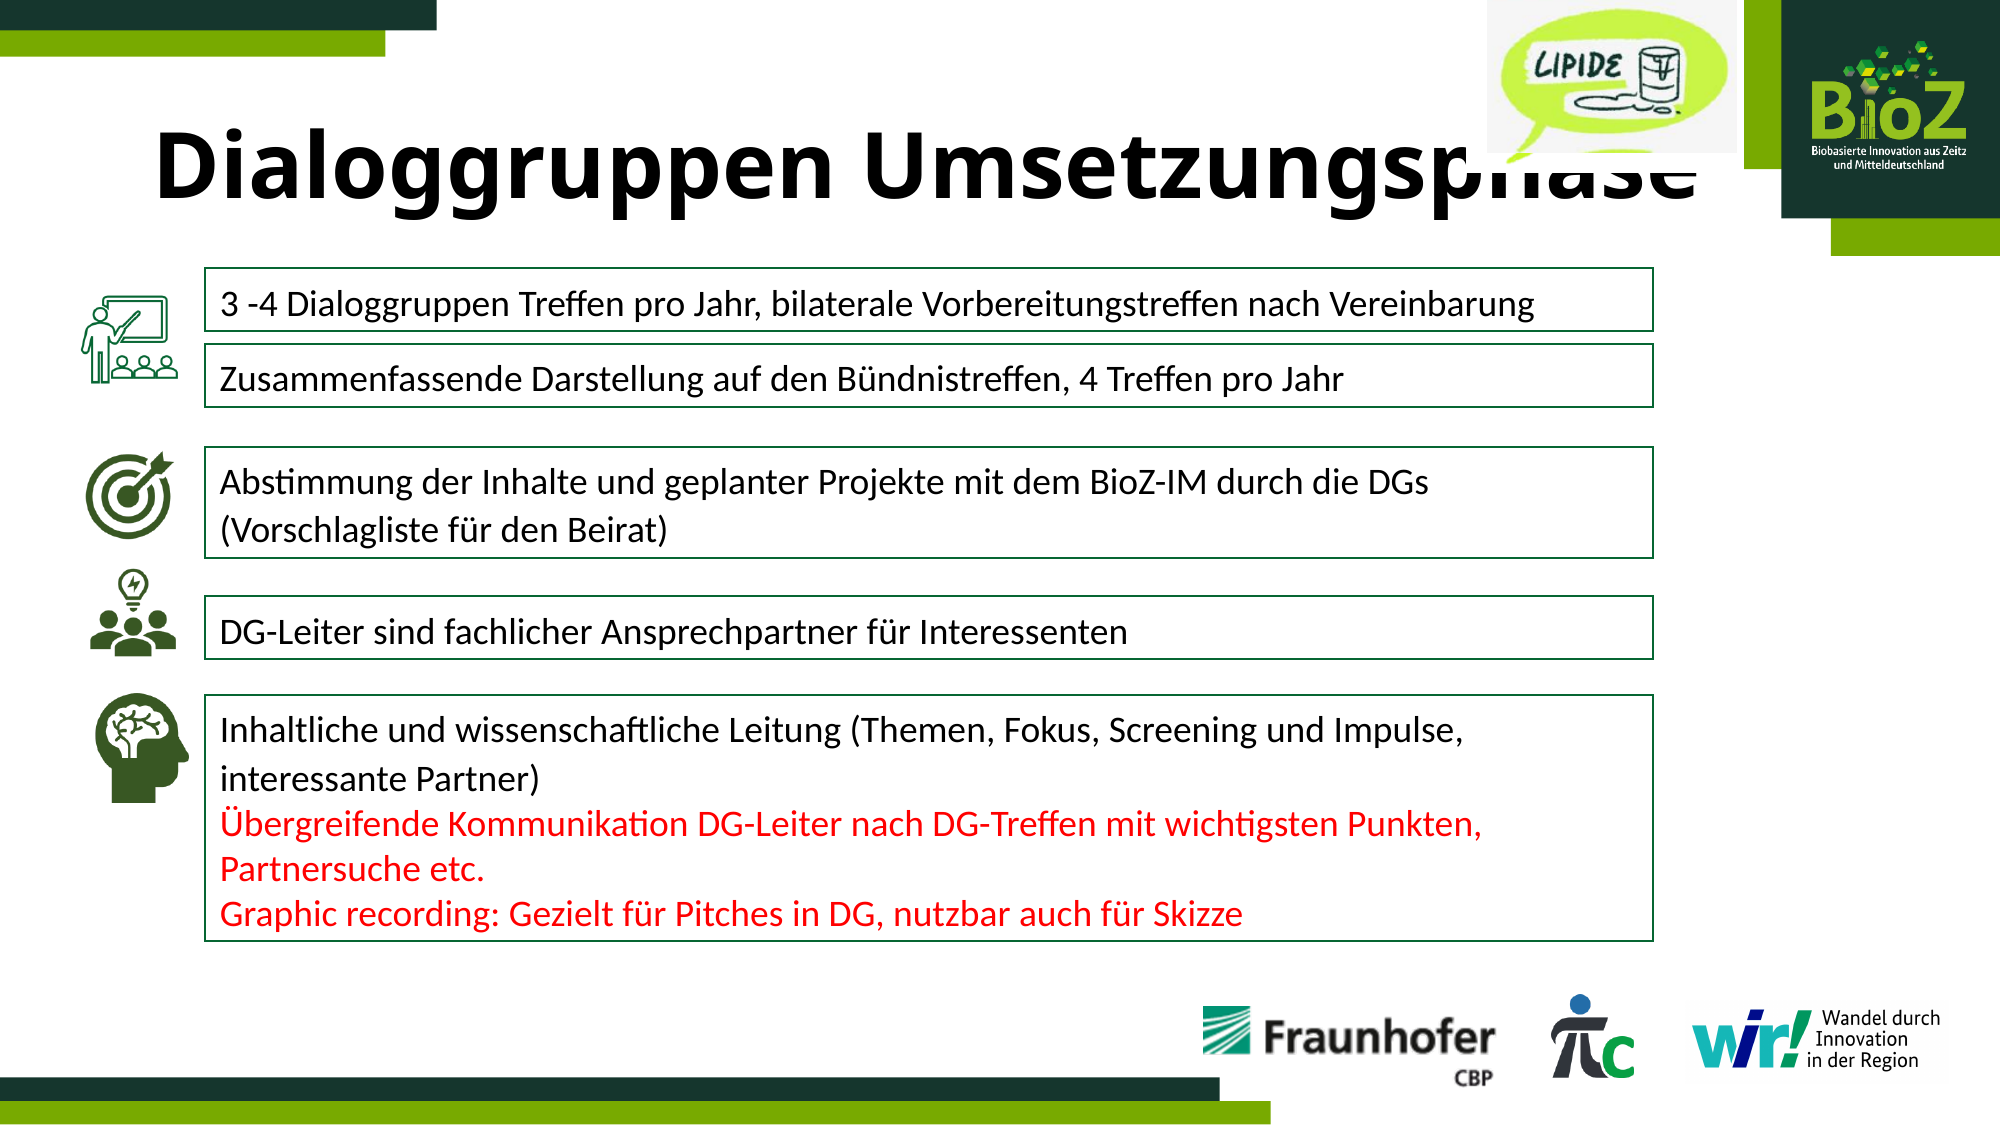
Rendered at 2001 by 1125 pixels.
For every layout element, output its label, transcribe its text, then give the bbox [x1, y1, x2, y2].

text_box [76, 267, 1654, 406]
picture [1203, 1006, 1501, 1089]
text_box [76, 560, 1654, 669]
picture [1812, 41, 1966, 169]
picture [1551, 994, 1634, 1078]
title Dialoggruppen Umsetzungsphase [137, 59, 1721, 278]
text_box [76, 682, 1654, 944]
picture [1466, 0, 1742, 173]
picture [1685, 1000, 1949, 1084]
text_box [76, 441, 1654, 560]
